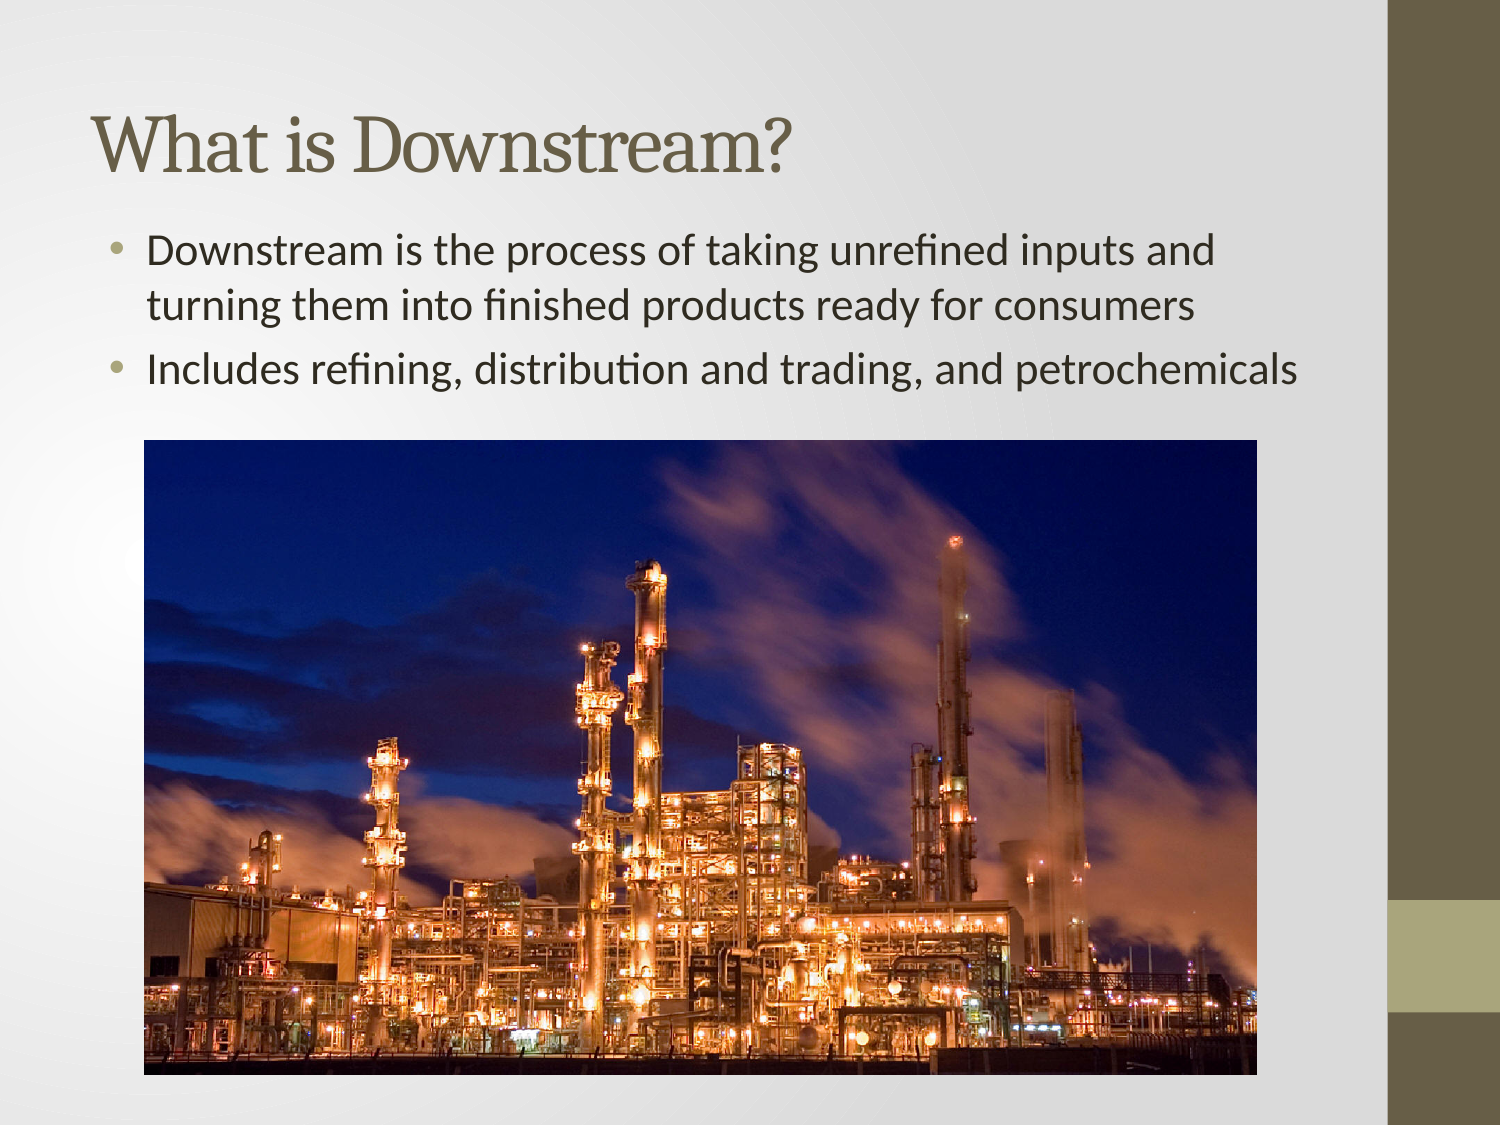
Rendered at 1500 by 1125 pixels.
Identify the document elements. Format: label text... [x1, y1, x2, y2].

title What is Downstream? [75, 45, 1325, 212]
picture [144, 440, 1258, 1076]
list Downstream is the process of taking unrefined inputs and turning them into finished products ready for consumers Includes refining, distribution and trading, and petrochemicals [75, 212, 1325, 1000]
